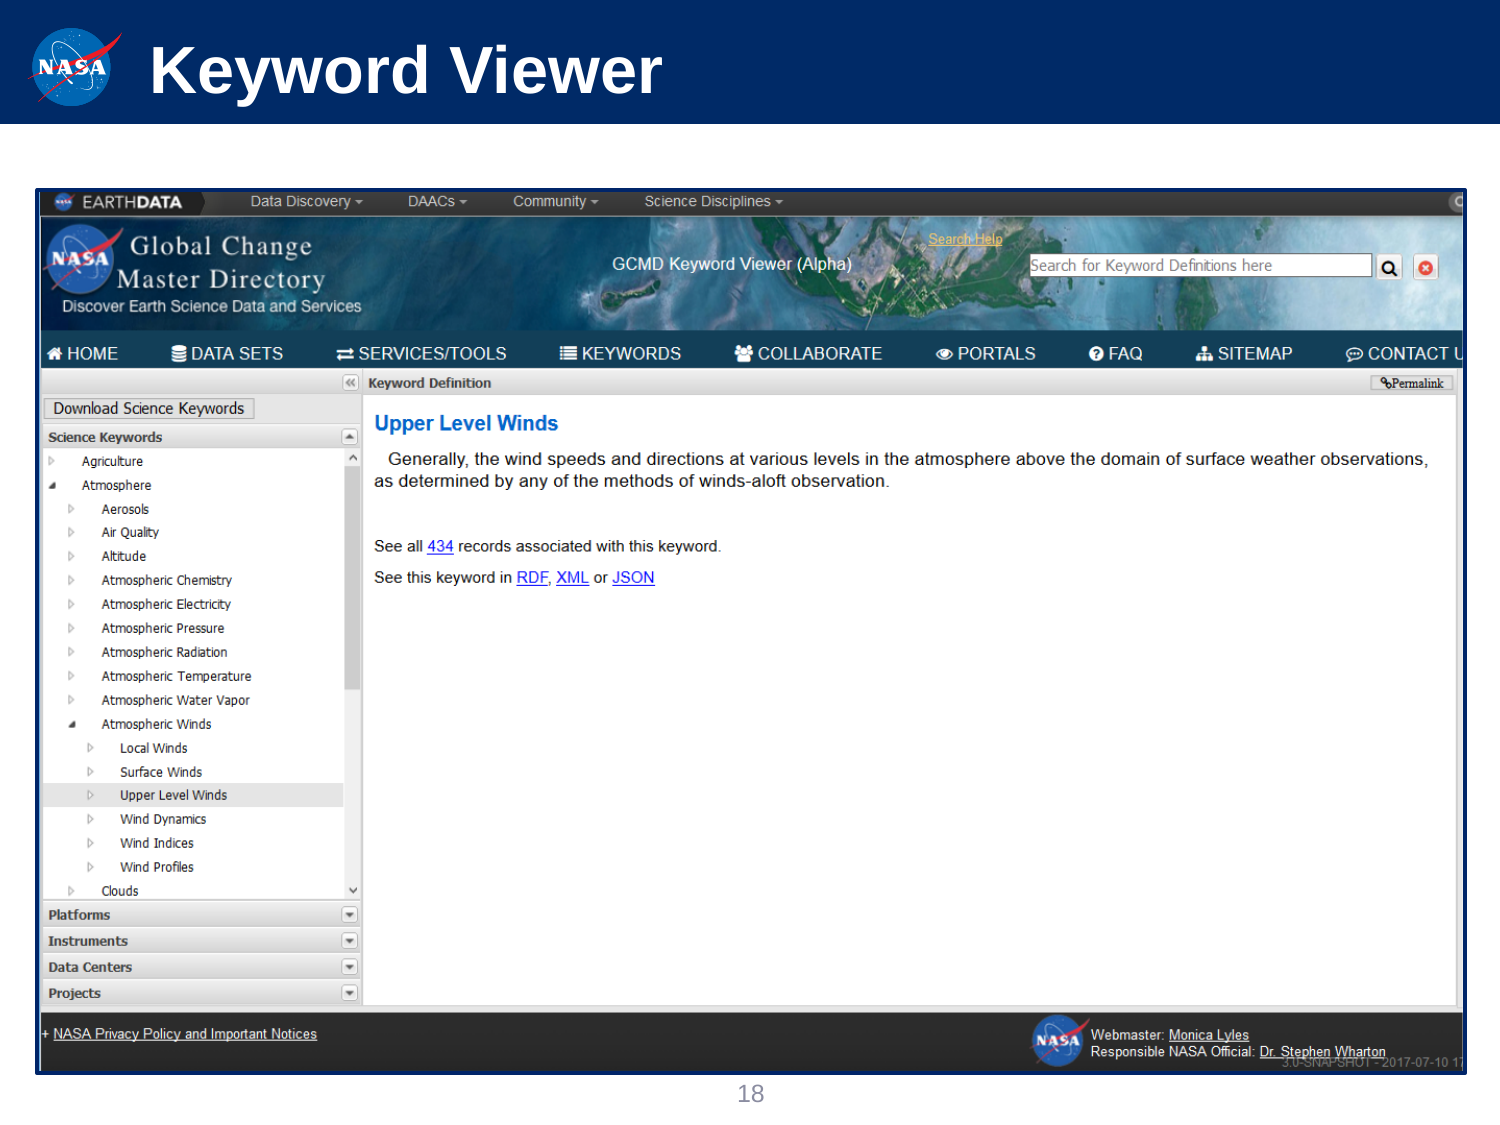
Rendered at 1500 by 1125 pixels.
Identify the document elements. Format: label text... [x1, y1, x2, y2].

picture [0, 0, 1500, 124]
slide_number 18 [576, 1080, 927, 1123]
title Keyword Viewer [134, 25, 1348, 109]
picture [39, 191, 1463, 1072]
